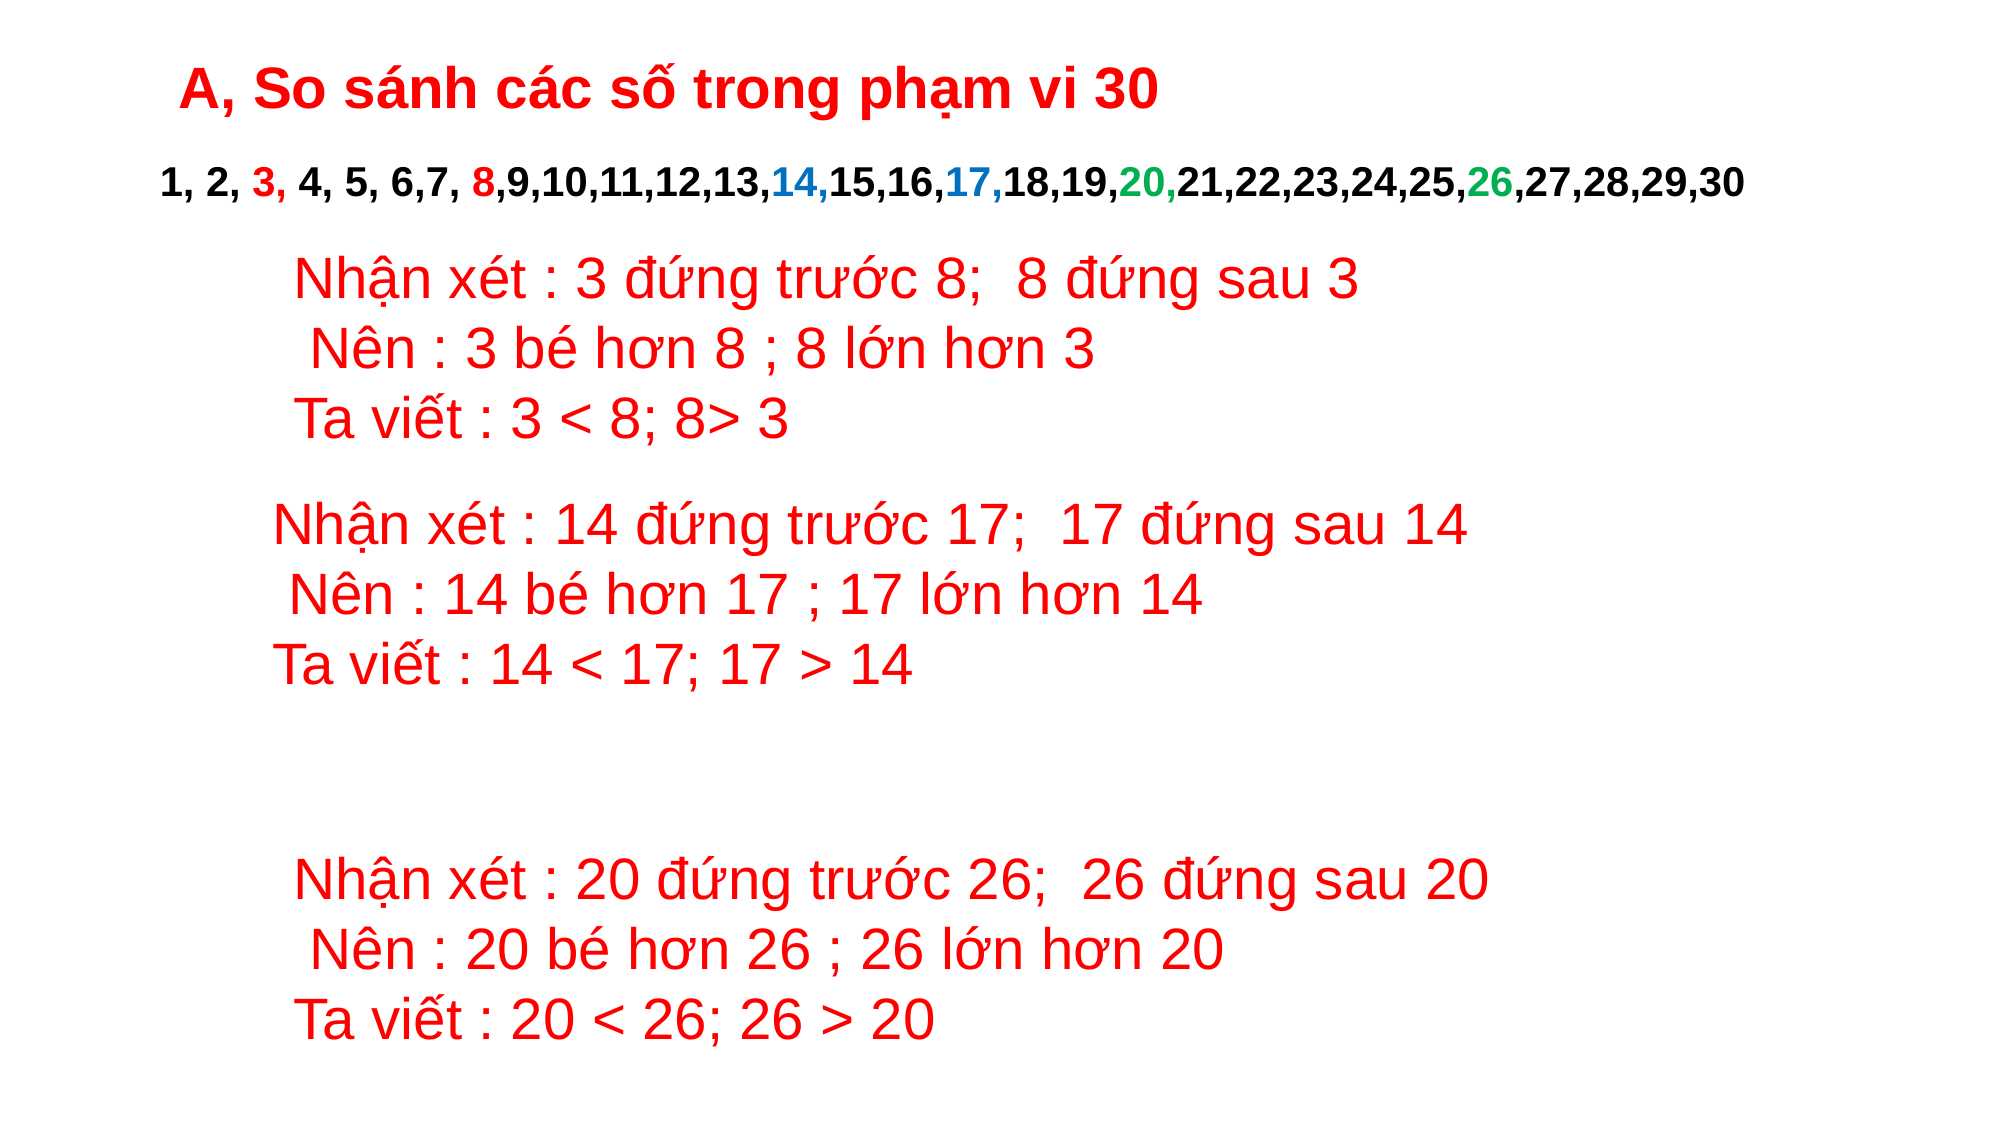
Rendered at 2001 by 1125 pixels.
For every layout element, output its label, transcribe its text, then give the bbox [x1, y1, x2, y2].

text_box Nhận xét : 20 đứng trước 26; 26 đứng sau 20 Nên : 20 bé hơn 26 ; 26 lớn hơn 20 Ta viết : 20 < 26; 26 > 20 [278, 834, 1562, 1059]
text_box A, So sánh các số trong phạm vi 30 [163, 43, 1253, 128]
text_box 1, 2, 3, 4, 5, 6,7, 8,9,10,11,12,13,14,15,16,17,18,19,20,21,22,23,24,25,26,27,28,29,30 [145, 147, 2000, 213]
text_box Nhận xét : 3 đứng trước 8; 8 đứng sau 3 Nên : 3 bé hơn 8 ; 8 lớn hơn 3 Ta viết : 3 < 8; 8> 3 [278, 232, 1562, 458]
text_box Nhận xét : 14 đứng trước 17; 17 đứng sau 14 Nên : 14 bé hơn 17 ; 17 lớn hơn 14 Ta viết : 14 < 17; 17 > 14 [257, 478, 1540, 704]
